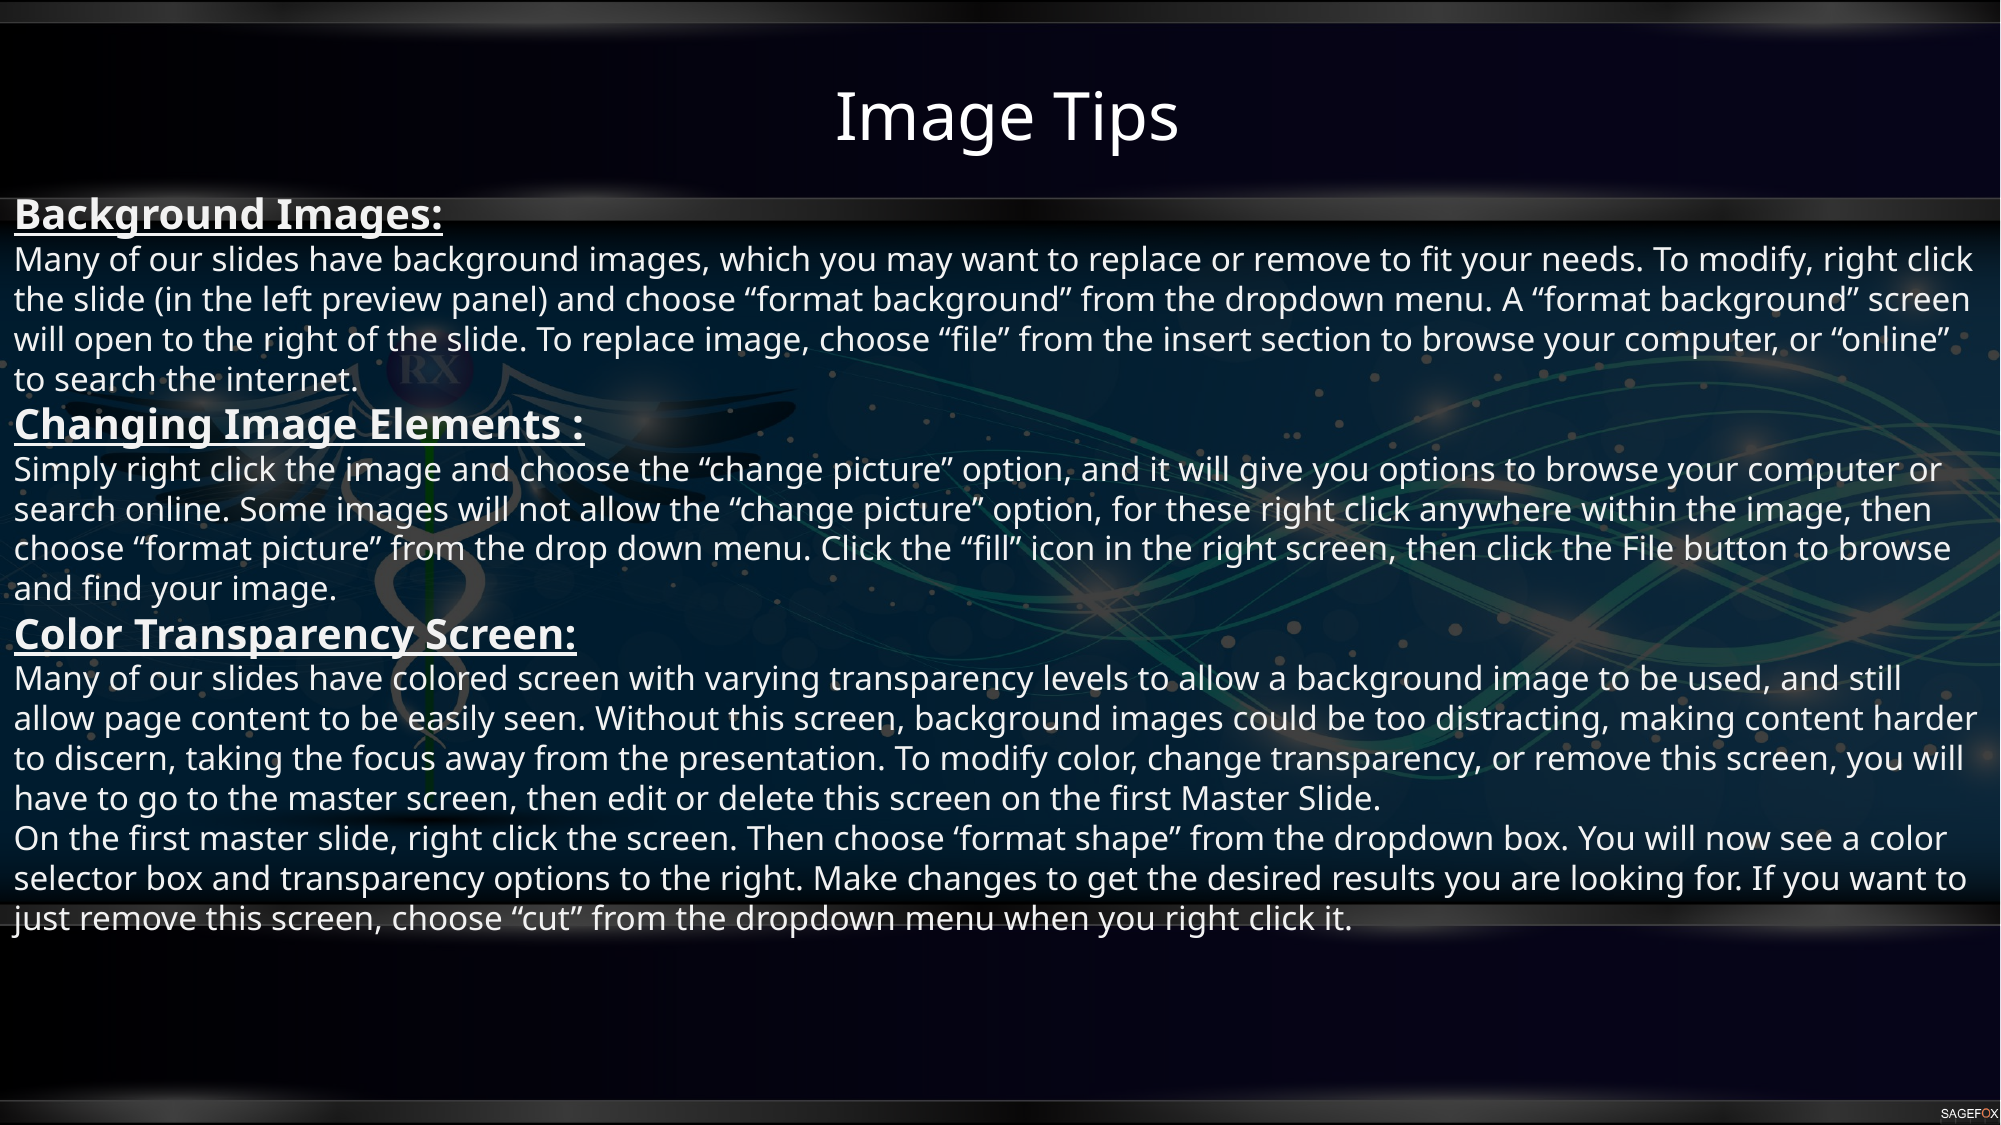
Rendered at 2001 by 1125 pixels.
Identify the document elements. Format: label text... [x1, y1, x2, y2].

title Image Tips [597, 59, 1420, 177]
text_box Background Images: Many of our slides have background images, which you may want to replace or remove to fit your needs. To modify, right click the slide (in the left preview panel) and choose “format background” from the dropdown menu. A “format background” screen will open to the right of the slide. To replace image, choose “file” from the insert section to browse your computer, or “online” to search the internet. Changing Image Elements : Simply right click the image and choose the “change picture” option, and it will give you options to browse your computer or search online. Some images will not allow the “change picture” option, for these right click anywhere within the image, then choose “format picture” from the drop down menu. Click the “fill” icon in the right screen, then click the File button to browse and find your image. Color Transparency Screen: Many of our slides have colored screen with varying transparency levels to allow a background image to be used, and still allow page content to be easily seen. Without this screen, background images could be too distracting, making content harder to discern, taking the focus away from the presentation. To modify color, change transparency, or remove this screen, you will have to go to the master screen, then edit or delete this screen on the first Master Slide. On the first master slide, right click the screen. Then choose ‘format shape” from the dropdown box. You will now see a color selector box and transparency options to the right. Make changes to get the desired results you are looking for. If you want to just remove this screen, choose “cut” from the dropdown menu when you right click it. [0, 0, 2000, 1125]
